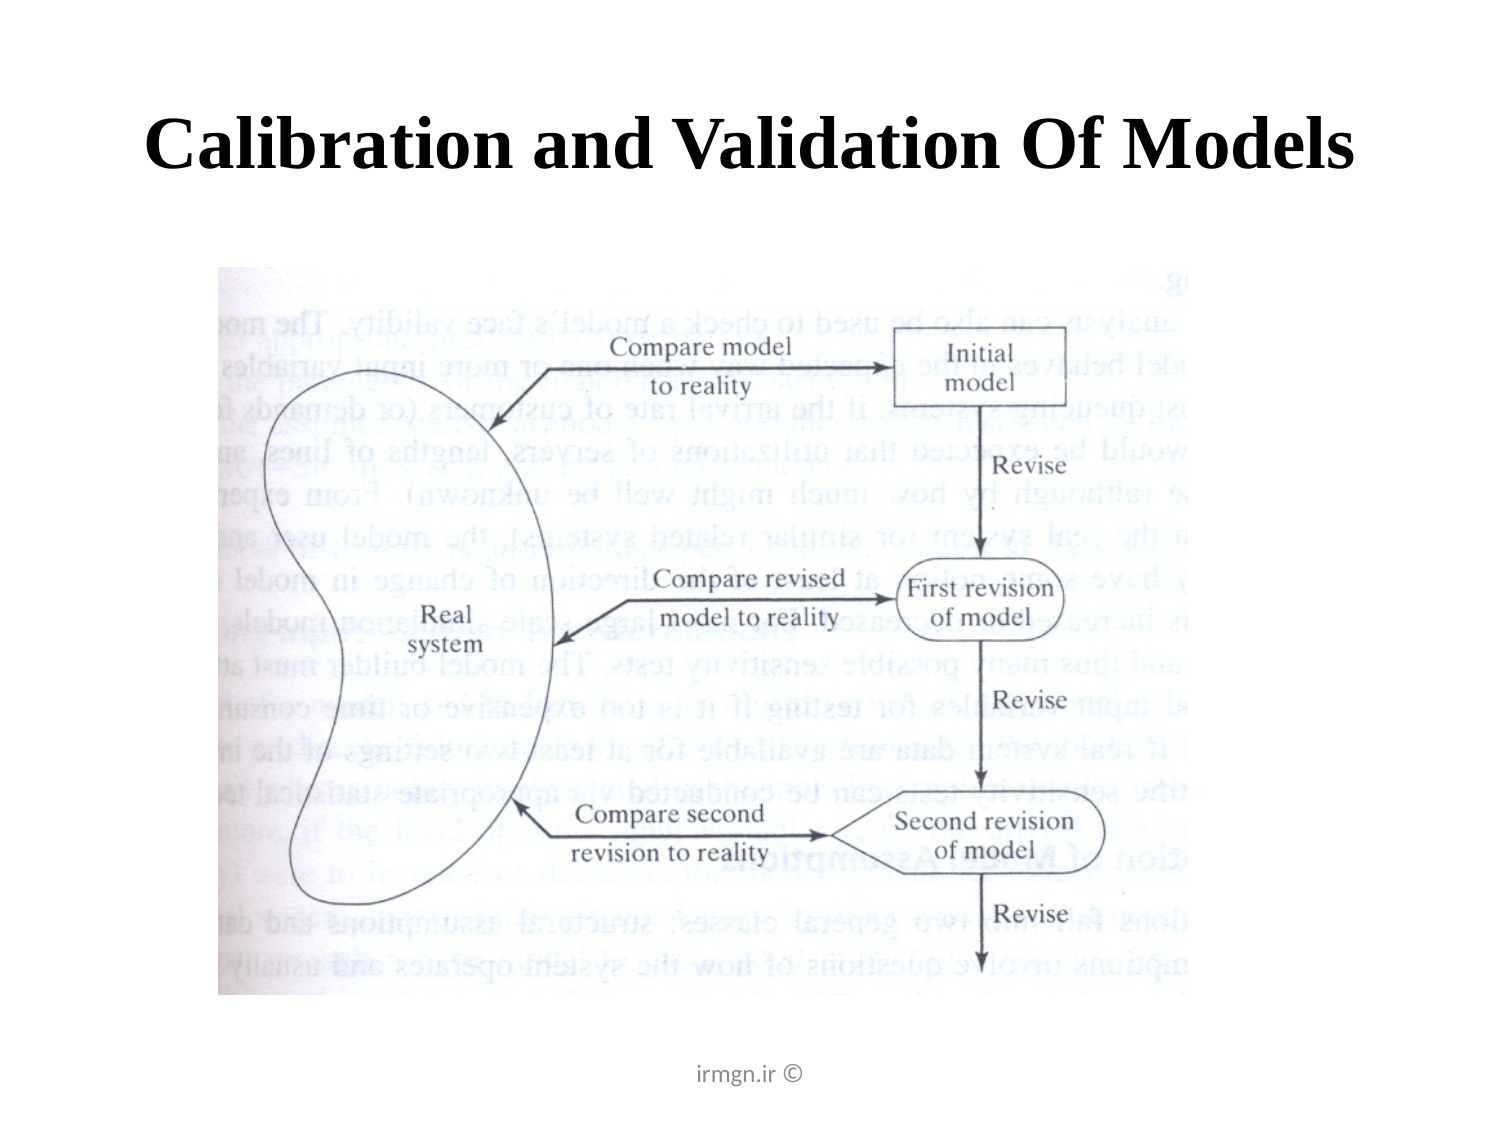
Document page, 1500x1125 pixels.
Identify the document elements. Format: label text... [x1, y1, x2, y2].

picture [218, 266, 1188, 995]
footer © irmgn.ir [512, 1042, 988, 1103]
title Calibration and Validation Of Models [74, 44, 1426, 233]
